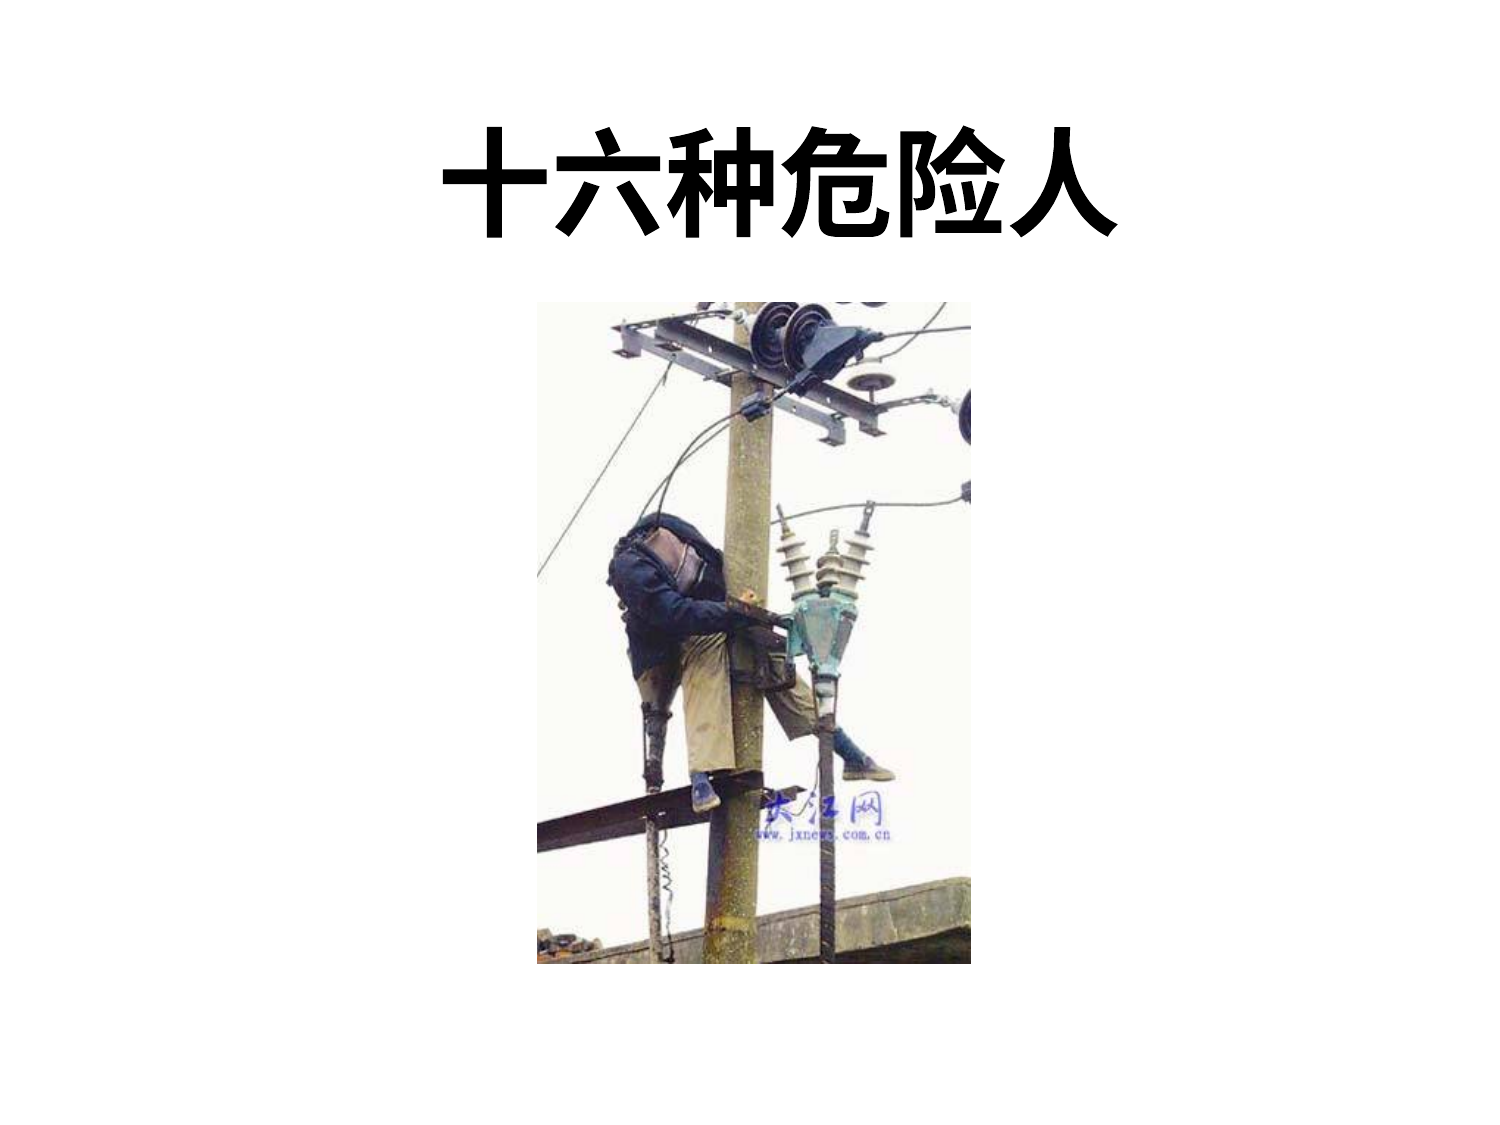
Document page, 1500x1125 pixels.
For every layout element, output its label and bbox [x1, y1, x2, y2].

picture [537, 302, 971, 964]
